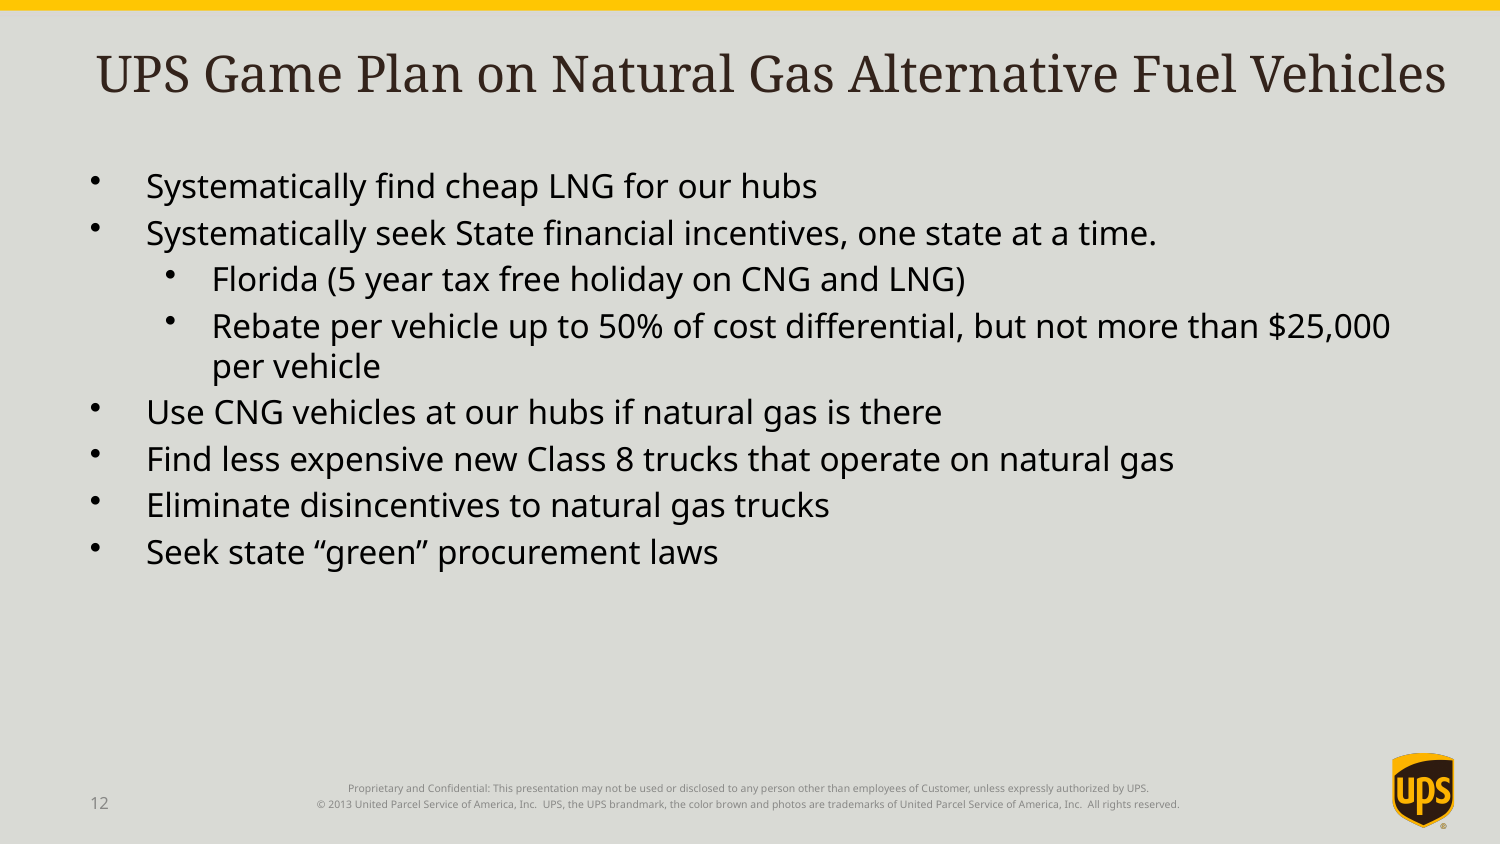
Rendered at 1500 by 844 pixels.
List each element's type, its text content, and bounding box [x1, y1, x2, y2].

picture [0, 0, 1500, 844]
slide_number 12 [75, 782, 252, 828]
title UPS Game Plan on Natural Gas Alternative Fuel Vehicles [45, 40, 1500, 122]
text_box Systematically find cheap LNG for our hubs Systematically seek State financial incentives, one state at a time. Florida (5 year tax free holiday on CNG and LNG) Rebate per vehicle up to 50% of cost differential, but not more than $25,000 per vehicle Use CNG vehicles at our hubs if natural gas is there Find less expensive new Class 8 trucks that operate on natural gas Eliminate disincentives to natural gas trucks Seek state “green” procurement laws [75, 157, 1462, 652]
